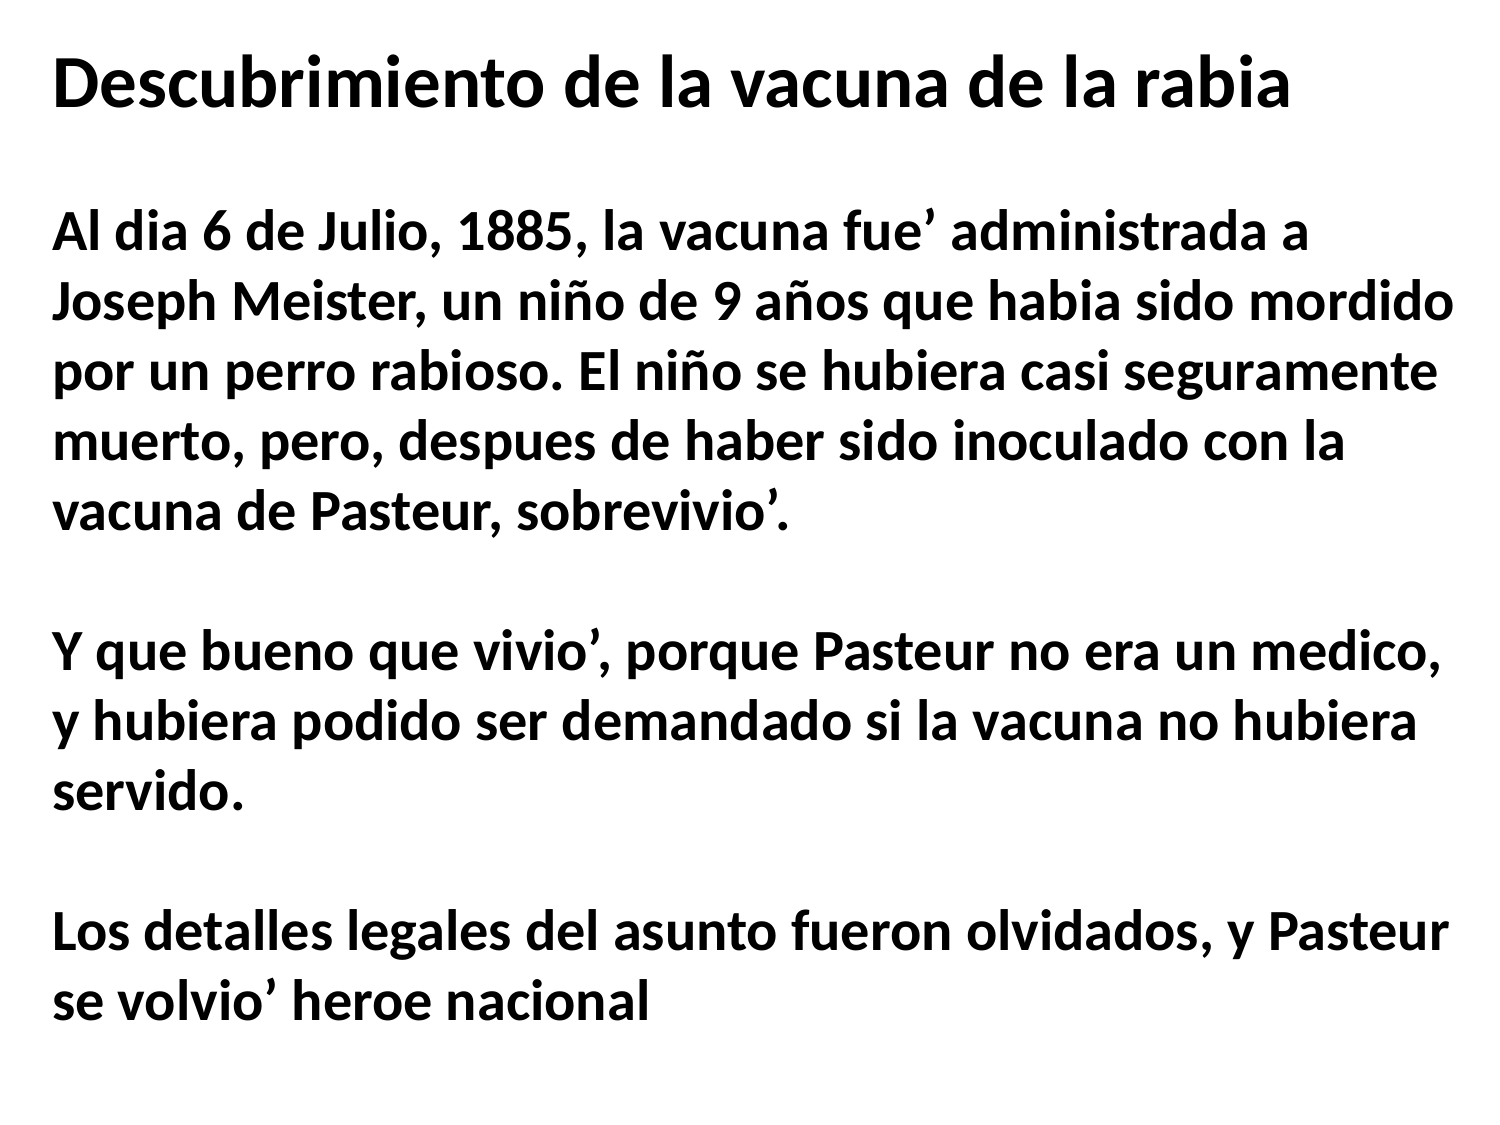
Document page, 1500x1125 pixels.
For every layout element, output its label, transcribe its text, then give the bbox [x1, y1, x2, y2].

text_box Descubrimiento de la vacuna de la rabia Al dia 6 de Julio, 1885, la vacuna fue’ administrada a Joseph Meister, un niño de 9 años que habia sido mordido por un perro rabioso. El niño se hubiera casi seguramente muerto, pero, despues de haber sido inoculado con la vacuna de Pasteur, sobrevivio’. Y que bueno que vivio’, porque Pasteur no era un medico, y hubiera podido ser demandado si la vacuna no hubiera servido. Los detalles legales del asunto fueron olvidados, y Pasteur se volvio’ heroe nacional [37, 24, 1475, 1040]
